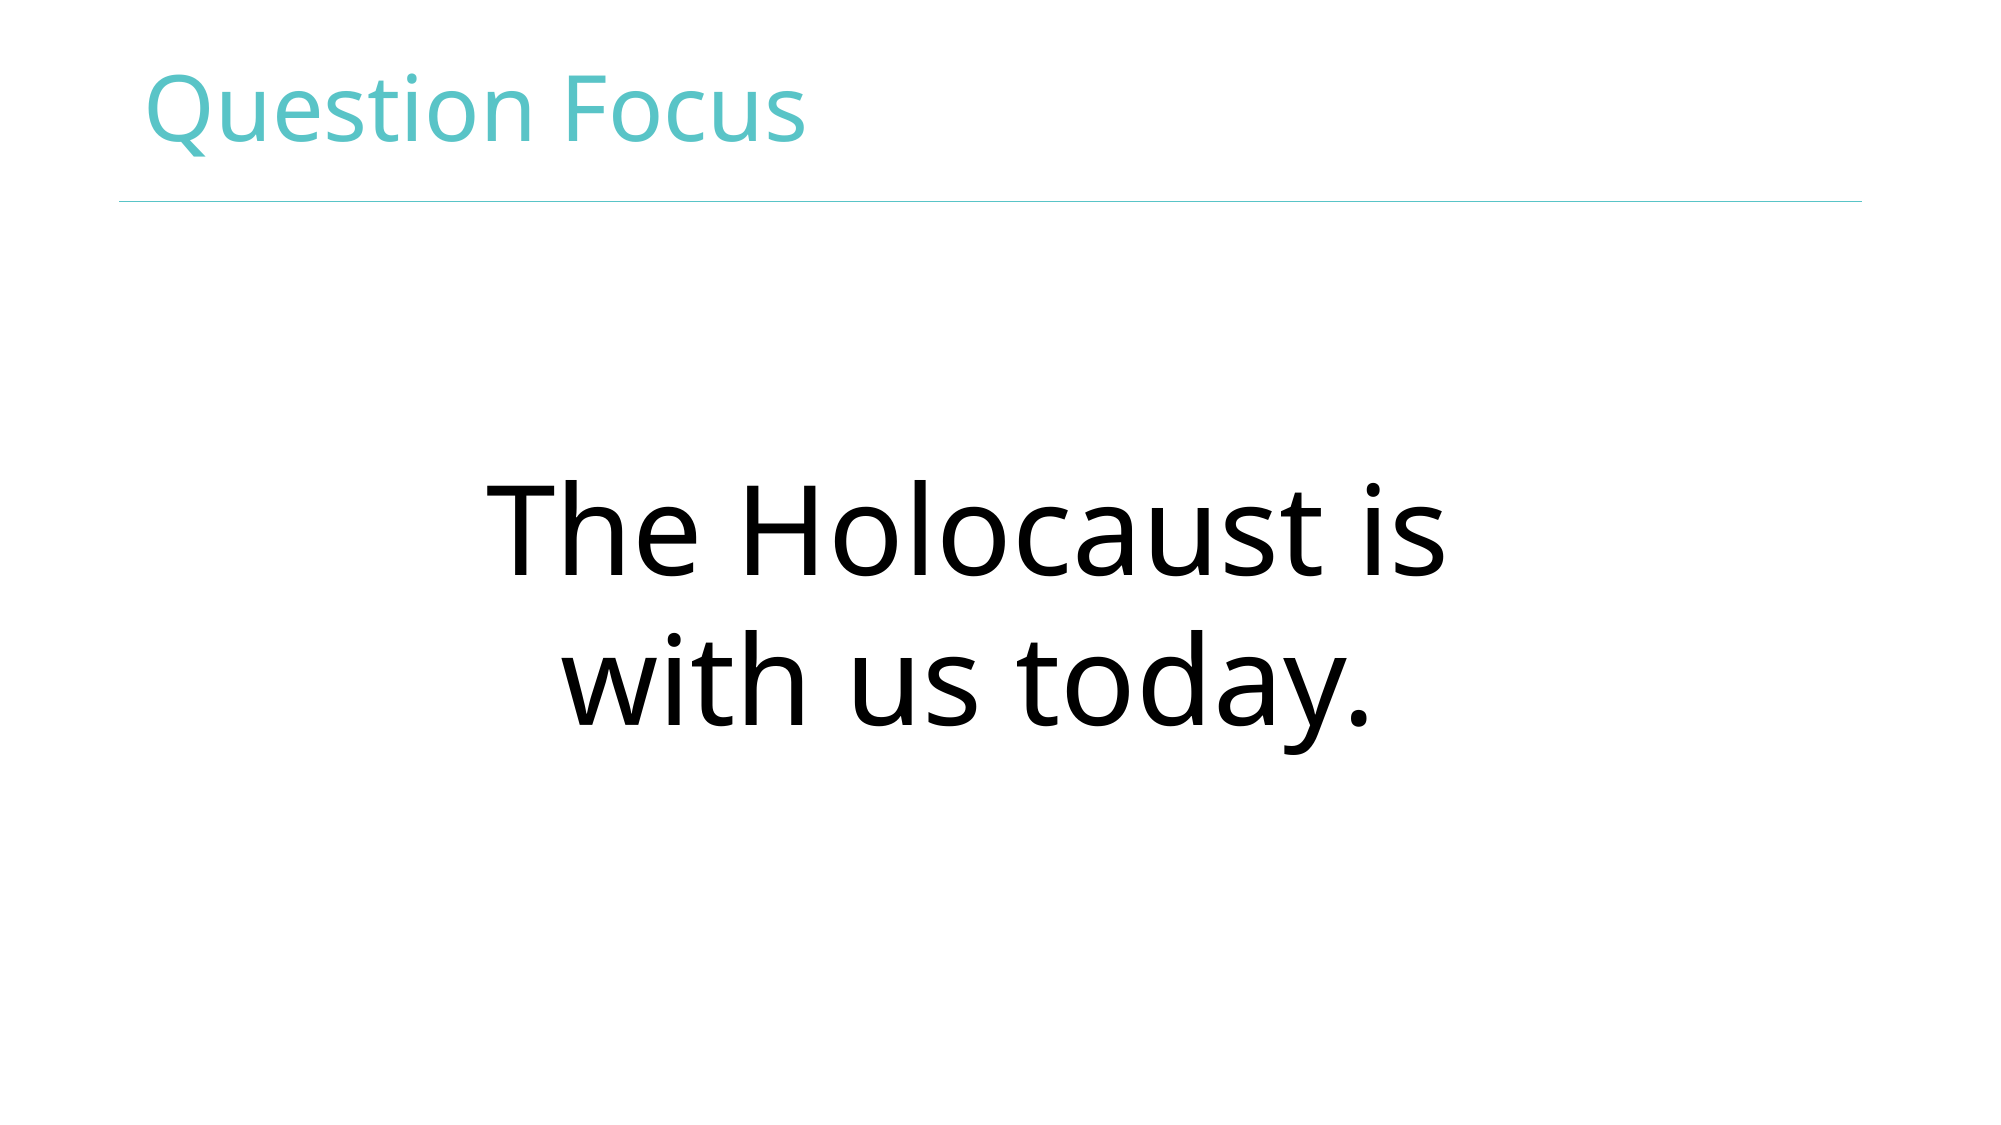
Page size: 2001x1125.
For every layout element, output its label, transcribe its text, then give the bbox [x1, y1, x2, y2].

text_box The Holocaust is with us today. [330, 442, 1606, 610]
title Question Focus [128, 42, 1854, 168]
